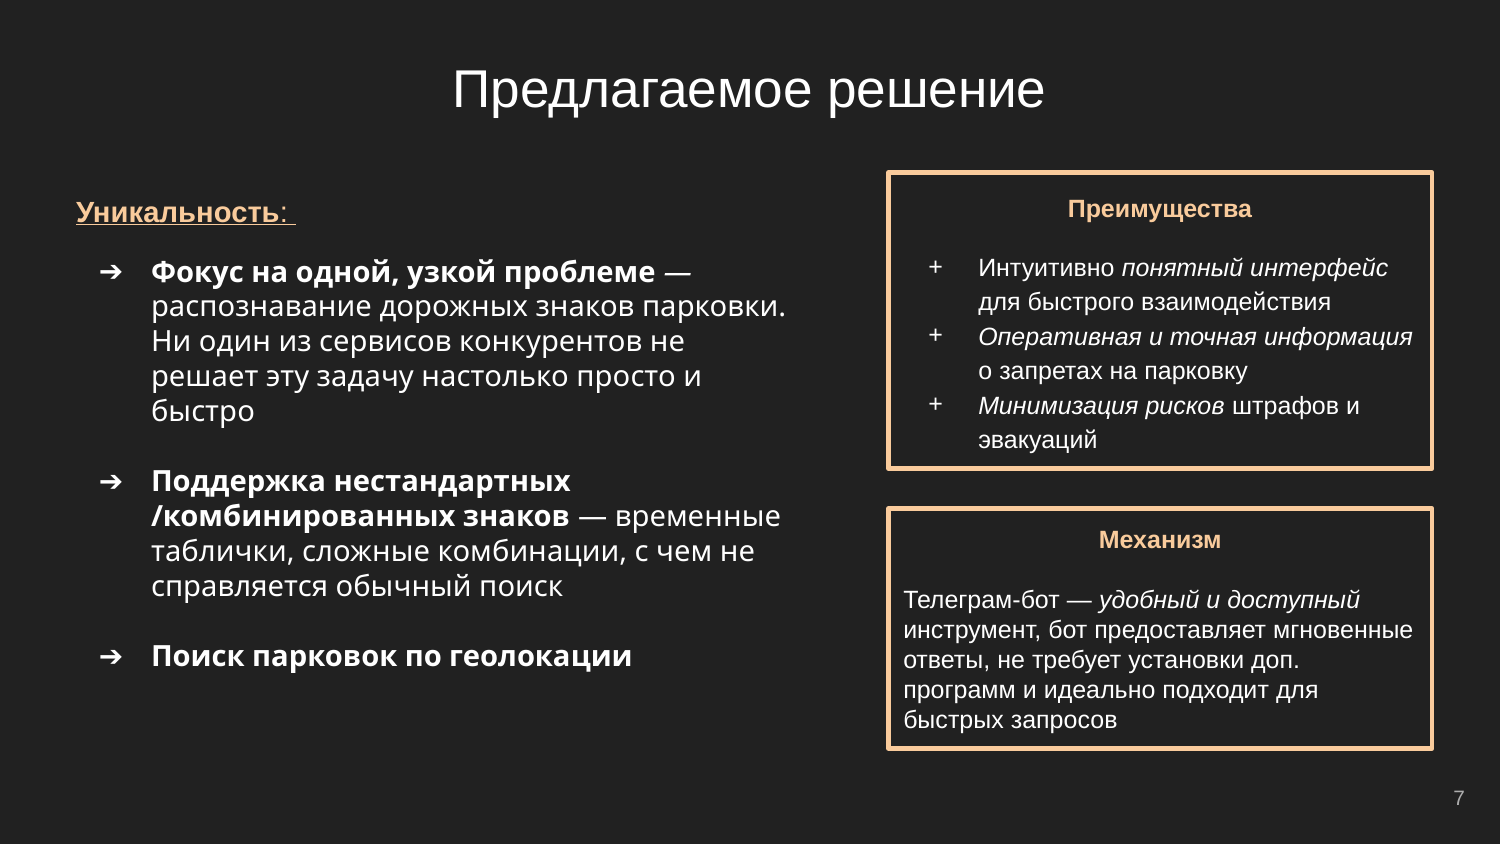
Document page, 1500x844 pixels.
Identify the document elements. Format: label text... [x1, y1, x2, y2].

text_box Преимущества Интуитивно понятный интерфейс для быстрого взаимодействия Оперативная и точная информация о запретах на парковку Минимизация рисков штрафов и эвакуаций [888, 172, 1433, 469]
title Предлагаемое решение [51, 39, 1449, 134]
list Уникальность: Фокус на одной, узкой проблеме — распознавание дорожных знаков парковки. Ни один из сервисов конкурентов не решает эту задачу настолько просто и быстро Поддержка нестандартных /комбинированных знаков — временные таблички, сложные комбинации, с чем не справляется обычный поиск Поиск парковок по геолокации [61, 172, 805, 774]
text_box Механизм Телеграм-бот — удобный и доступный инструмент, бот предоставляет мгновенные ответы, не требует установки доп. программ и идеально подходит для быстрых запросов [888, 508, 1433, 749]
slide_number 7 [1389, 764, 1480, 830]
